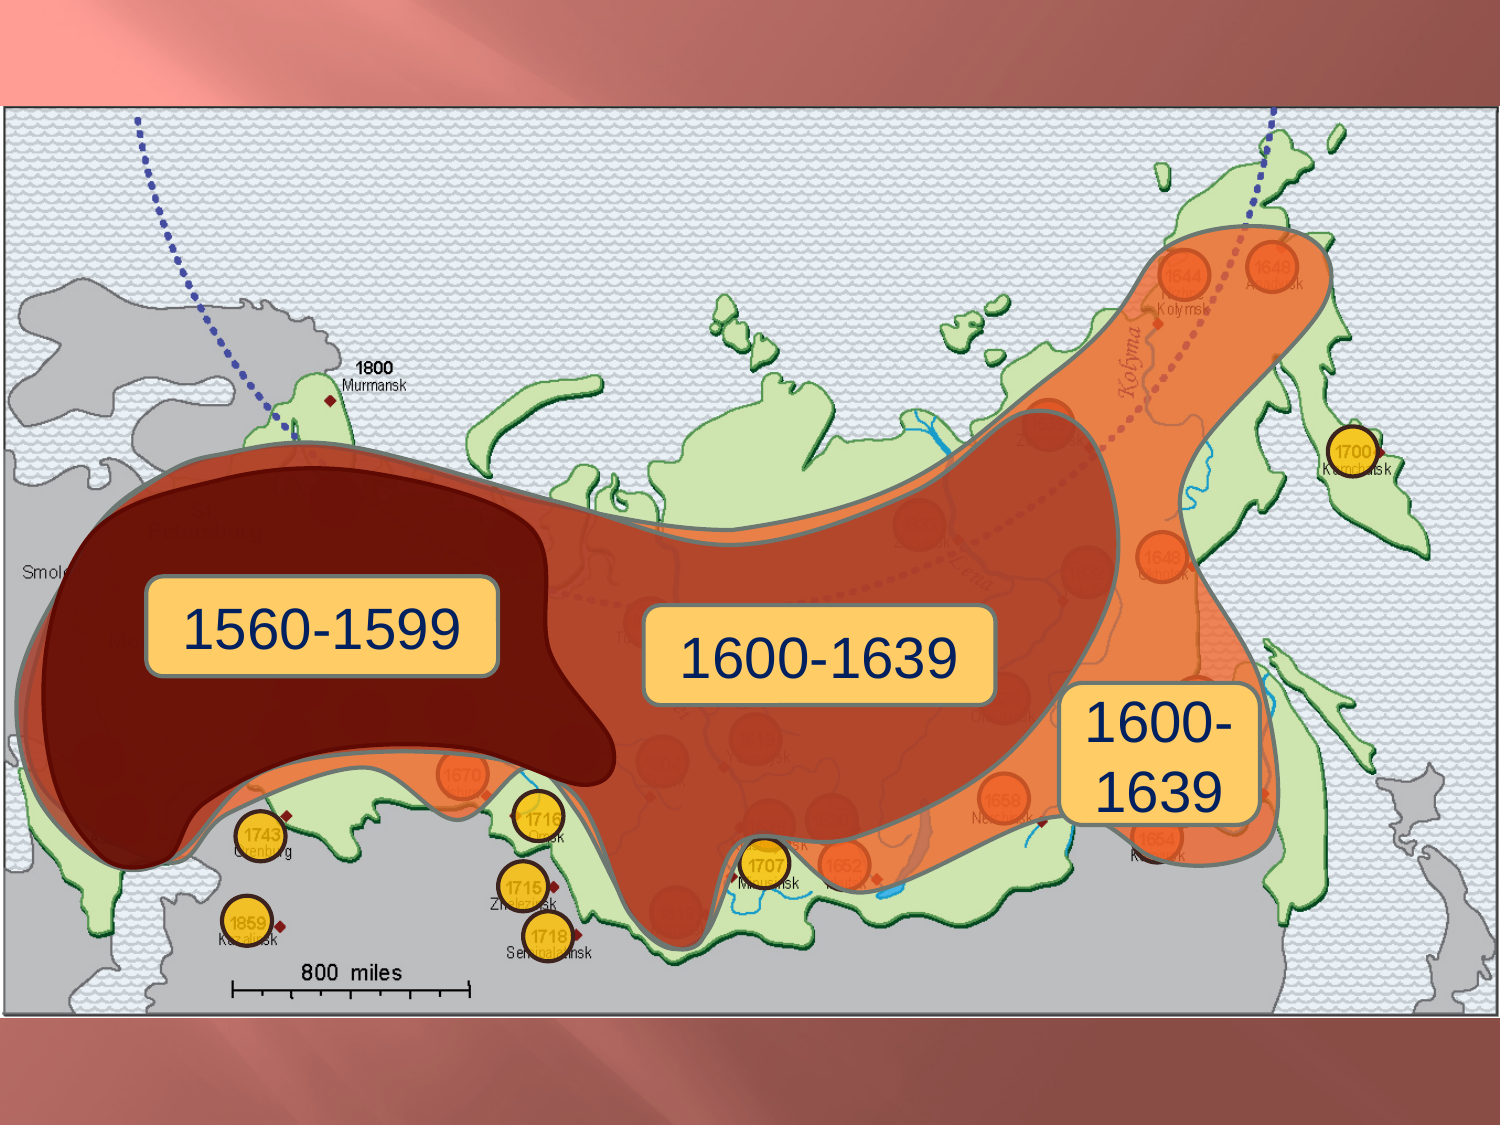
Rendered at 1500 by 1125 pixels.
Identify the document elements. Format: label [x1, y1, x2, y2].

picture [0, 106, 1500, 1019]
